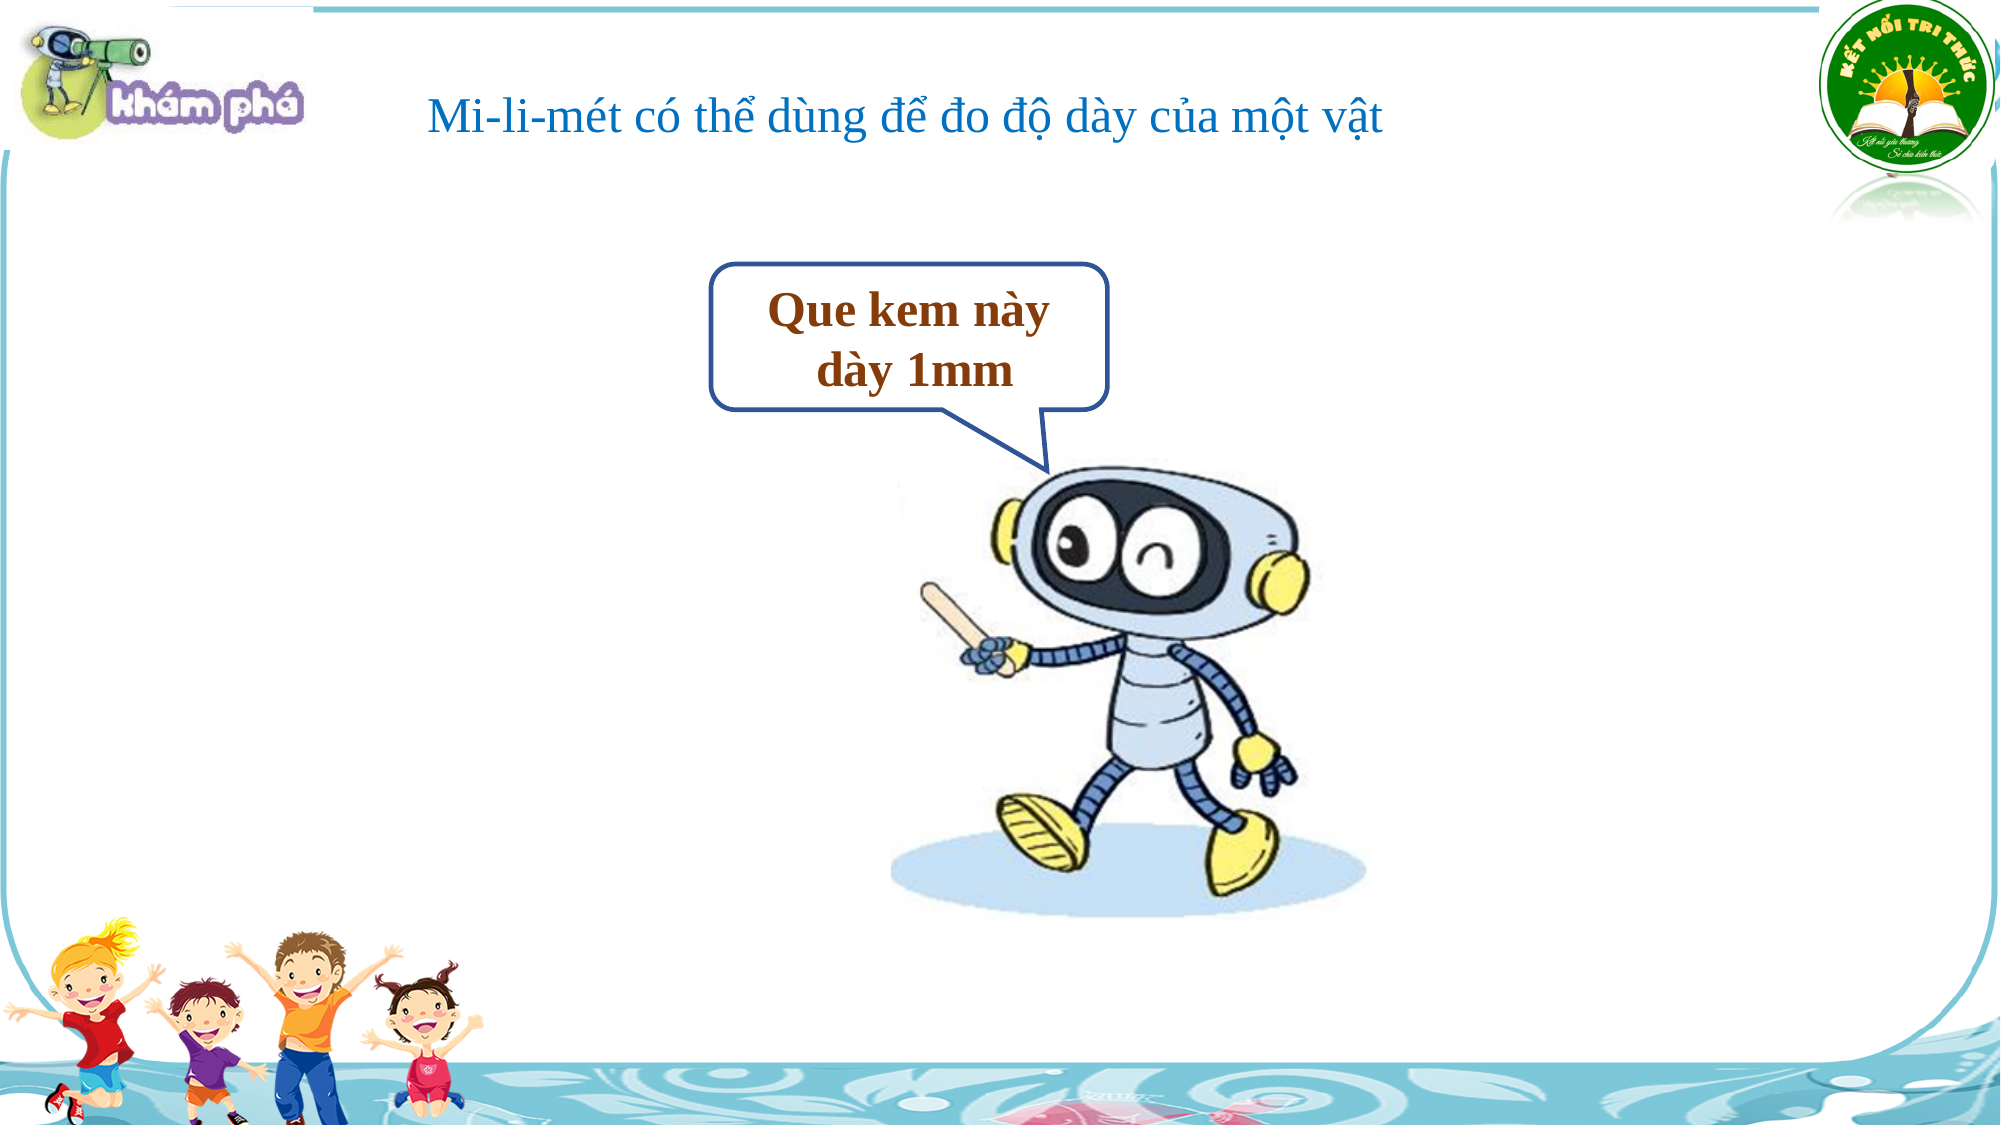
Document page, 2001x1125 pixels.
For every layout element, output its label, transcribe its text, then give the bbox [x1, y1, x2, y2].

picture [0, 0, 2001, 1125]
text_box Mi-li-mét có thể dùng để đo độ dày của một vật [407, 68, 1596, 158]
text_box Que kem này dày 1mm [709, 263, 1109, 458]
